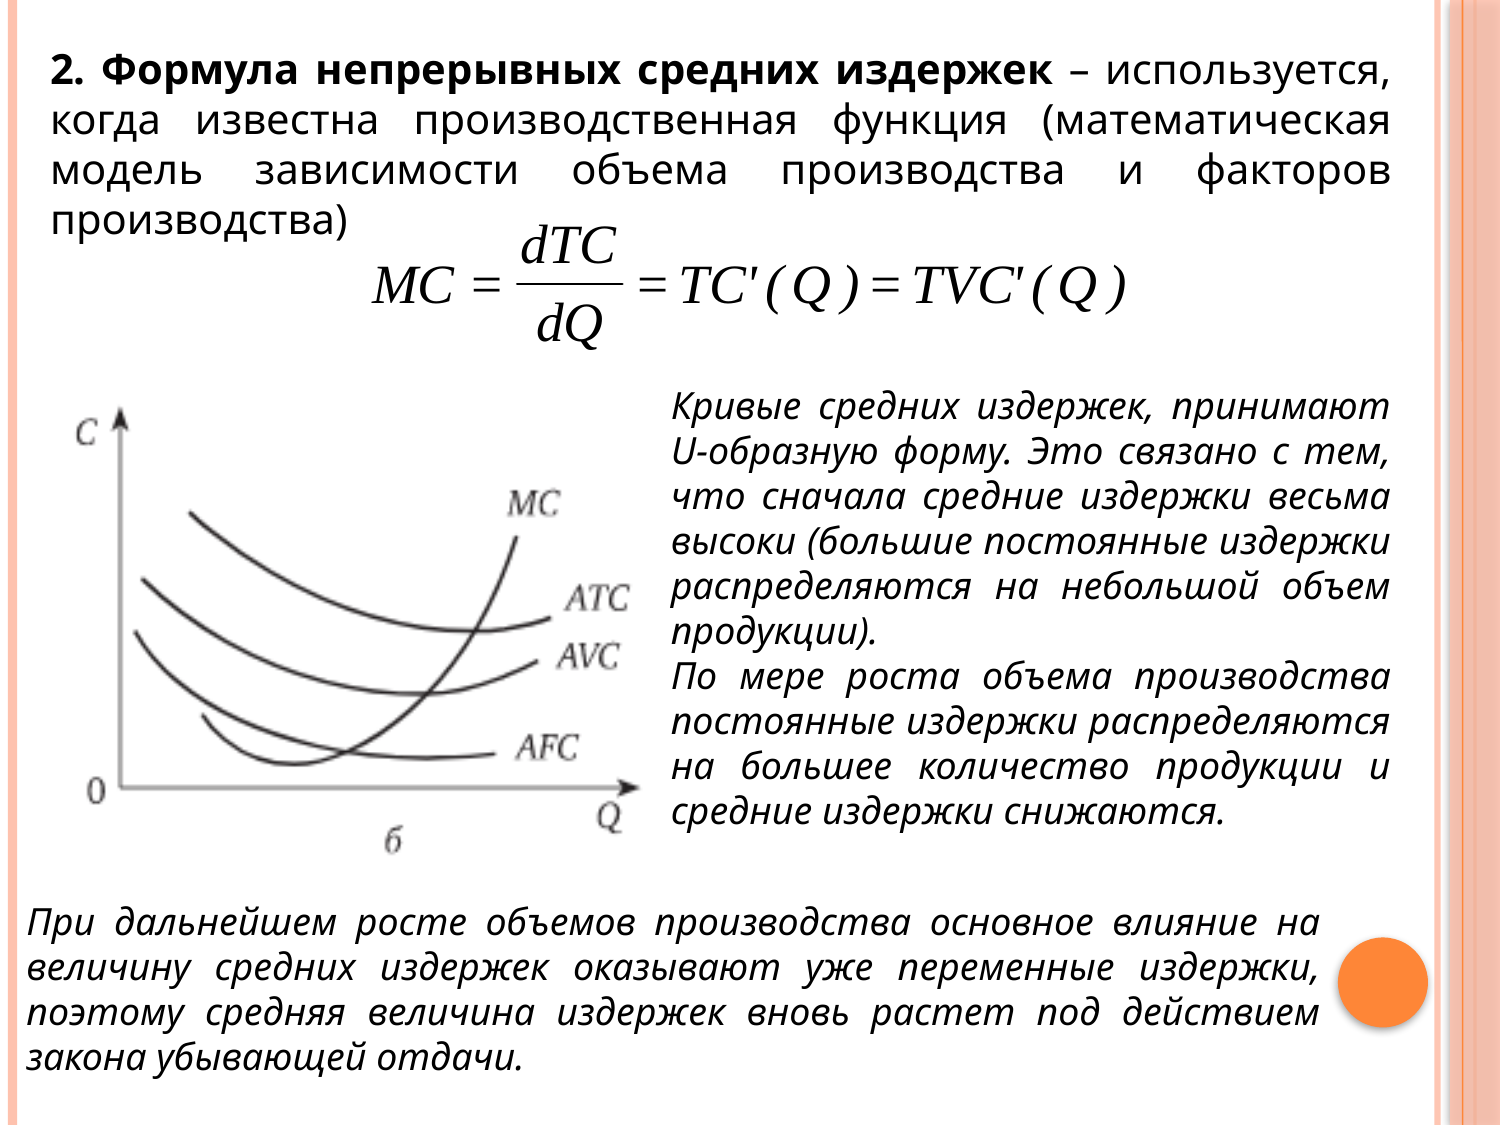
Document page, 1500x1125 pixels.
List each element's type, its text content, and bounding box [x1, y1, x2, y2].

text_box При дальнейшем росте объемов производства основное влияние на величину средних издержек оказывают уже переменные издержки, поэтому средняя величина издержек вновь растет под действием закона убывающей отдачи. [11, 890, 1336, 1086]
text_box 2. Формула непрерывных средних издержек – используется, когда известна производственная функция (математическая модель зависимости объема производства и факторов производства) [35, 35, 1407, 250]
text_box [362, 210, 1135, 364]
text_box Кривые средних издержек, принимают U-образную форму. Это связано с тем, что сначала средние издержки весьма высоки (большие постоянные издержки распределяются на небольшой объем продукции). По мере роста объема производства постоянные издержки распределяются на большее количество продукции и средние издержки снижаются. [694, 374, 1407, 840]
picture [34, 374, 692, 892]
